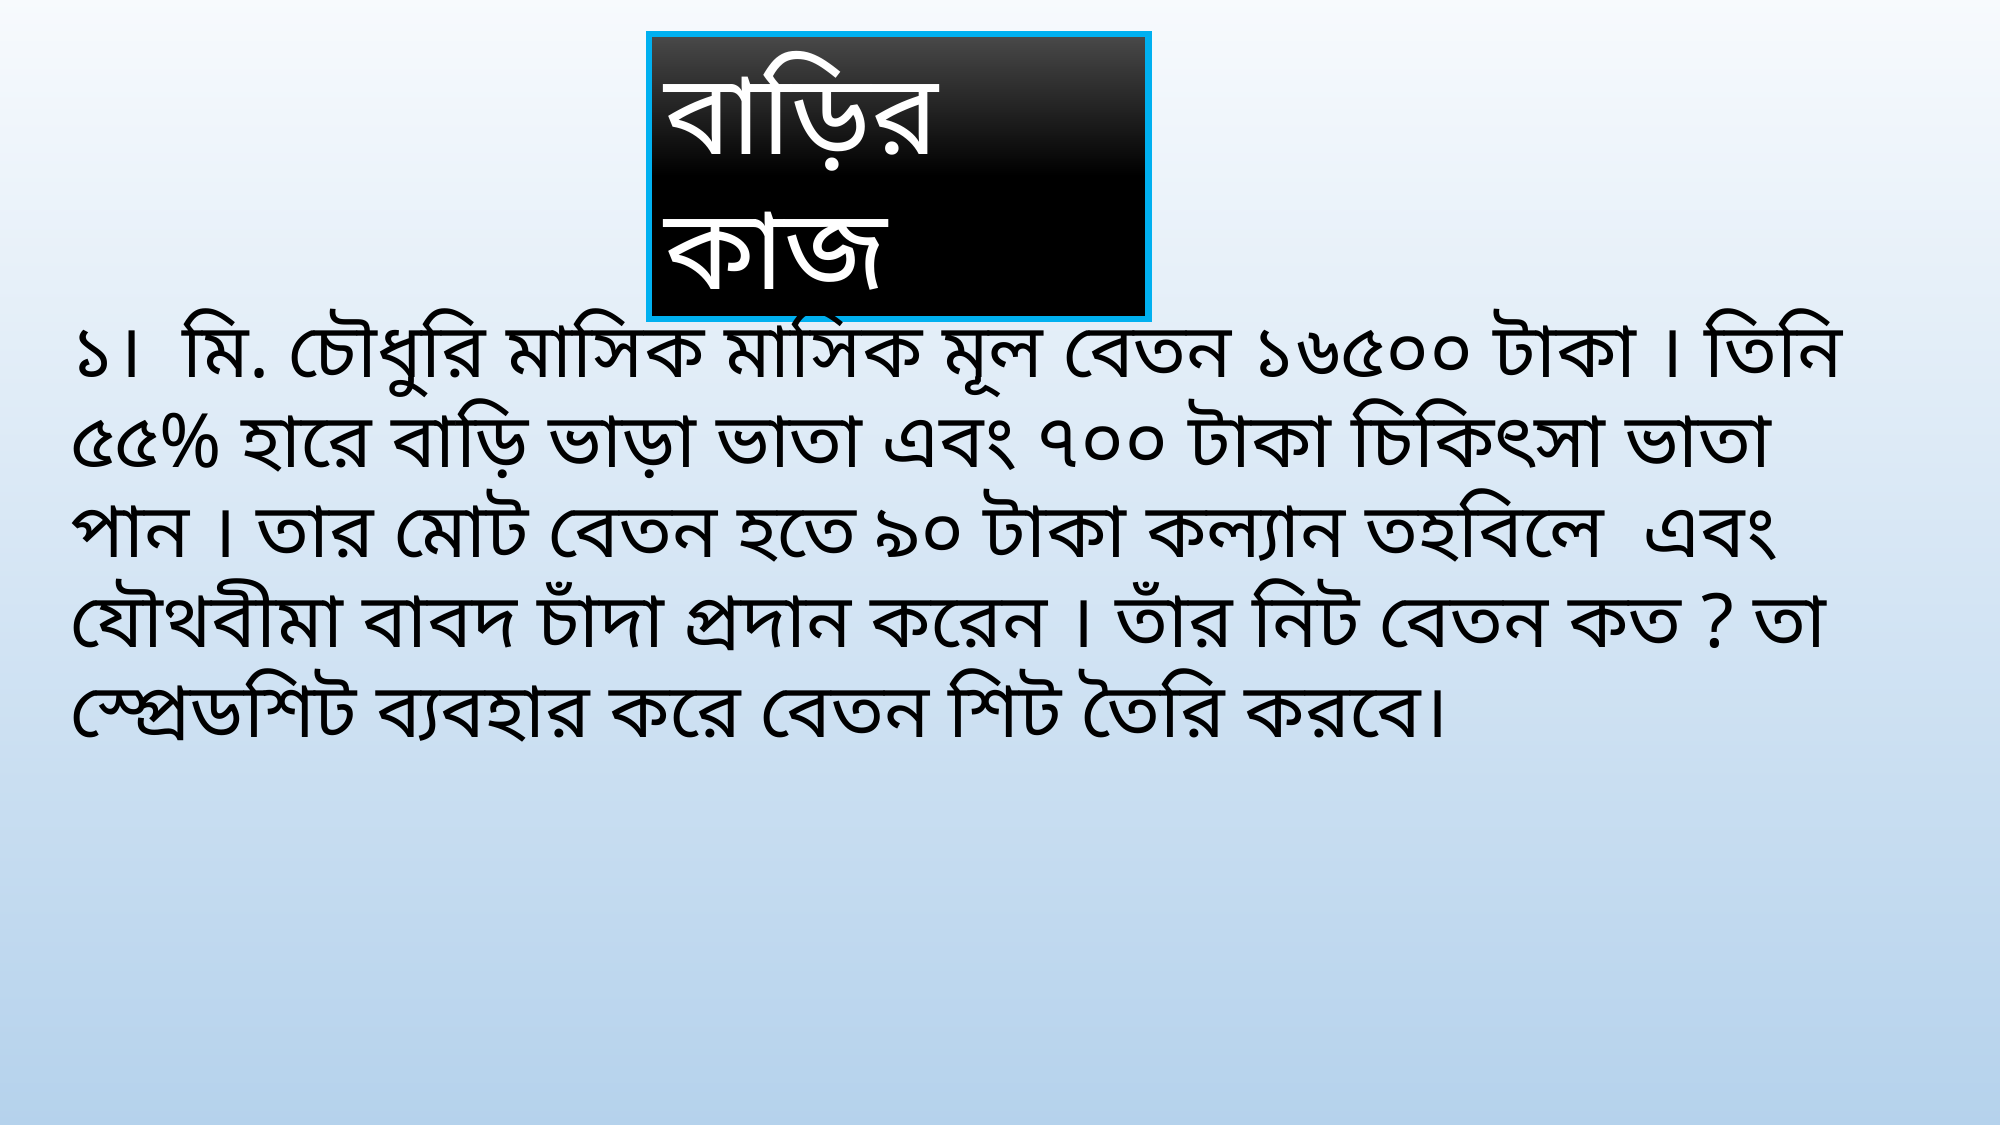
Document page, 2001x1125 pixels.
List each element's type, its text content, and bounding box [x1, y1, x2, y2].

text_box ১। মি. চৌধুরি মাসিক মাসিক মূল বেতন ১৬৫০০ টাকা । তিনি ৫৫% হারে বাড়ি ভাড়া ভাতা এবং ৭০০ টাকা চিকিৎসা ভাতা পান । তার মোট বেতন হতে ৯০ টাকা কল্যান তহবিলে এবং যৌথবীমা বাবদ চাঁদা প্রদান করেন । তাঁর নিট বেতন কত ? তা স্প্রেডশিট ব্যবহার করে বেতন শিট তৈরি করবে। [55, 295, 1878, 761]
text_box বাড়ির কাজ [649, 34, 1149, 295]
